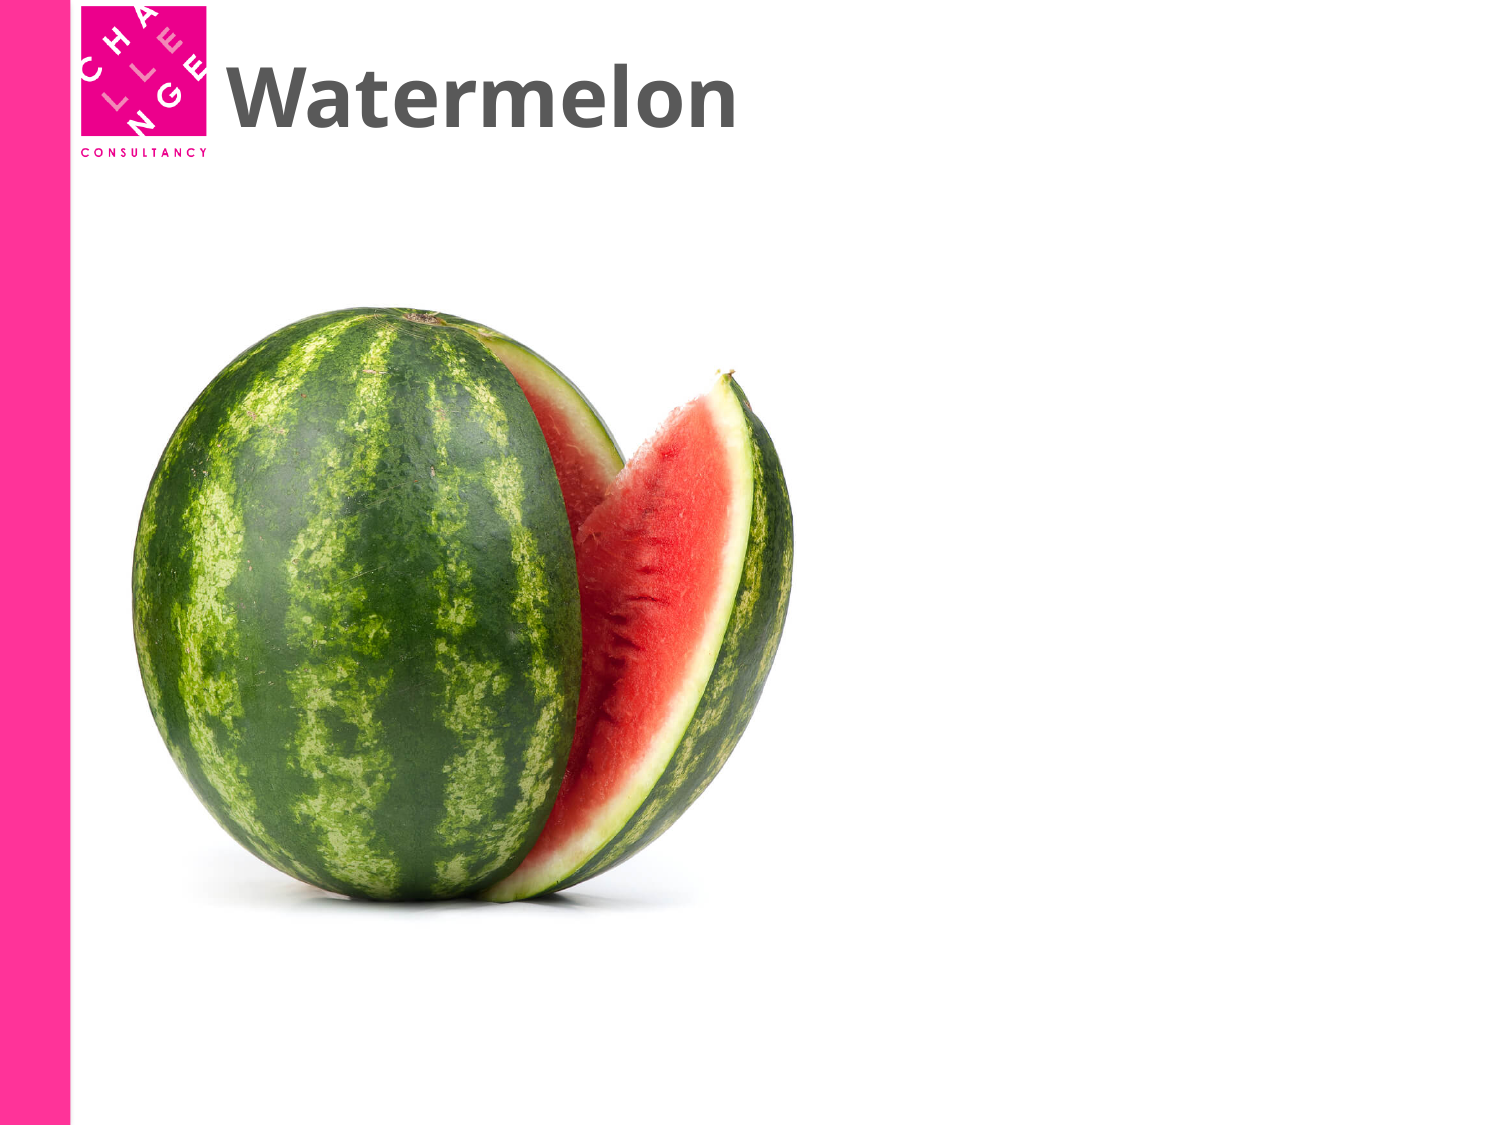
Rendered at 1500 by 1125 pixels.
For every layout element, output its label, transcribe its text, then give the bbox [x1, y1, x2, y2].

title Watermelon [210, 0, 1406, 188]
picture [76, 0, 210, 166]
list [100, 231, 836, 975]
